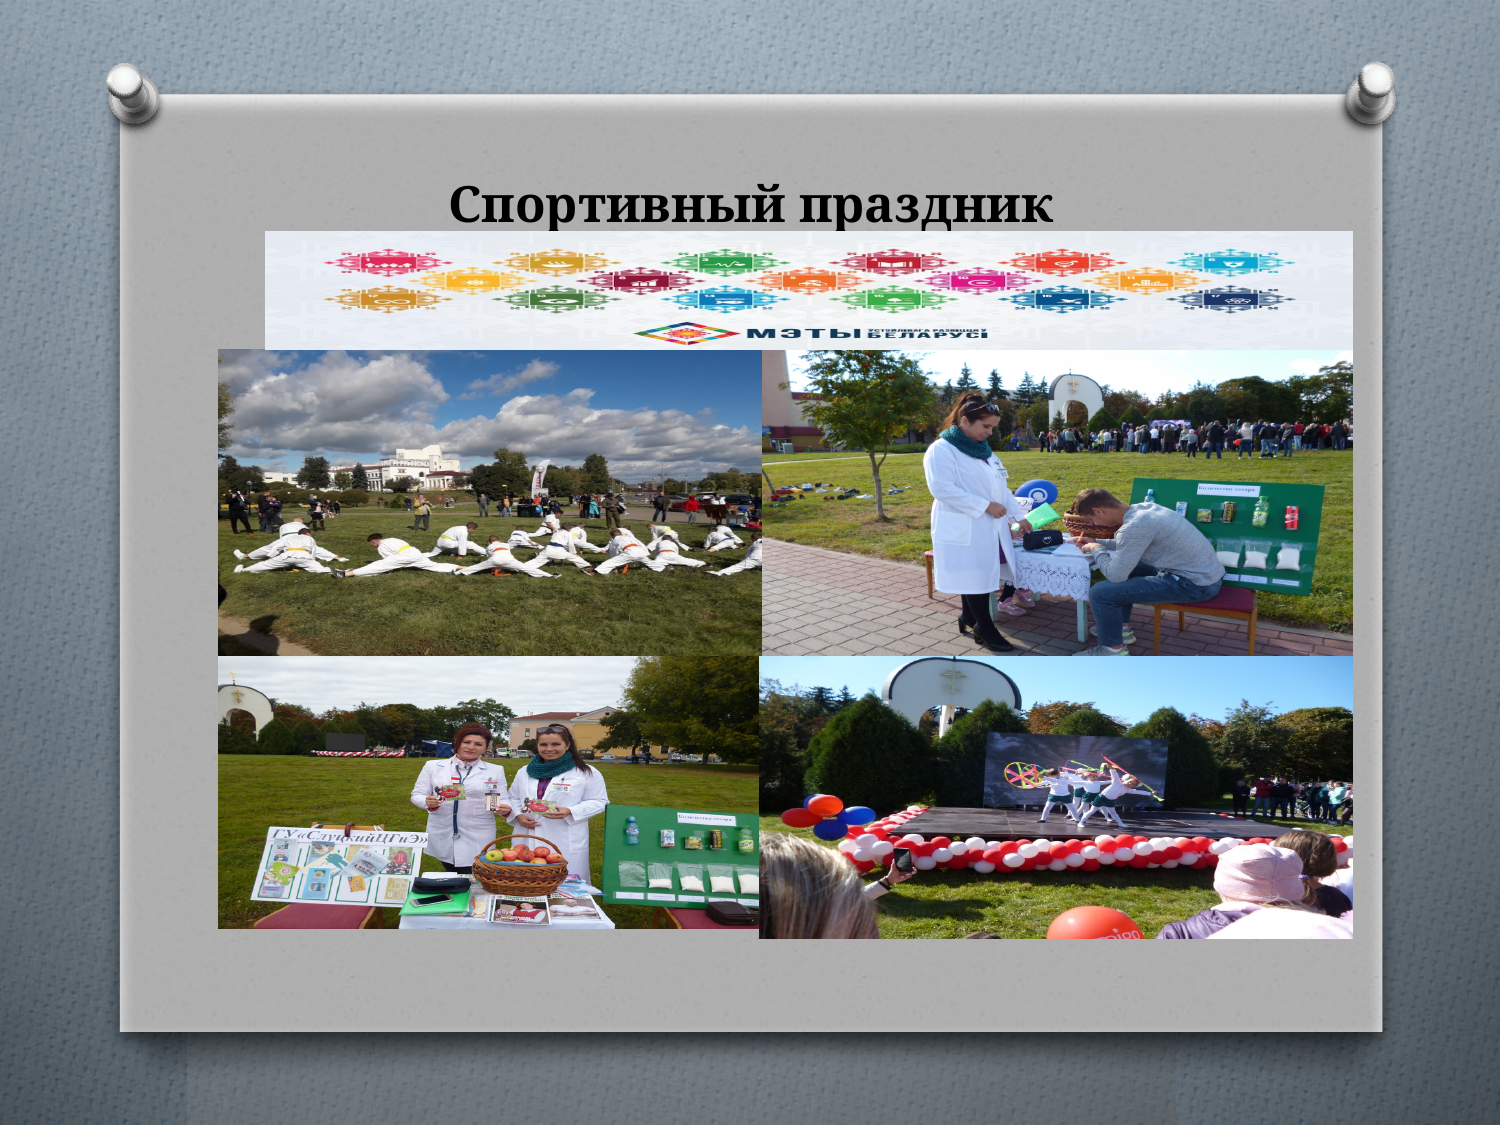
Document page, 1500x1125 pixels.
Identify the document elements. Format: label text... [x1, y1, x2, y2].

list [759, 656, 1353, 939]
picture [1317, 35, 1439, 156]
picture [75, 29, 198, 153]
picture [218, 231, 1353, 929]
title Спортивный праздник [179, 134, 1323, 332]
